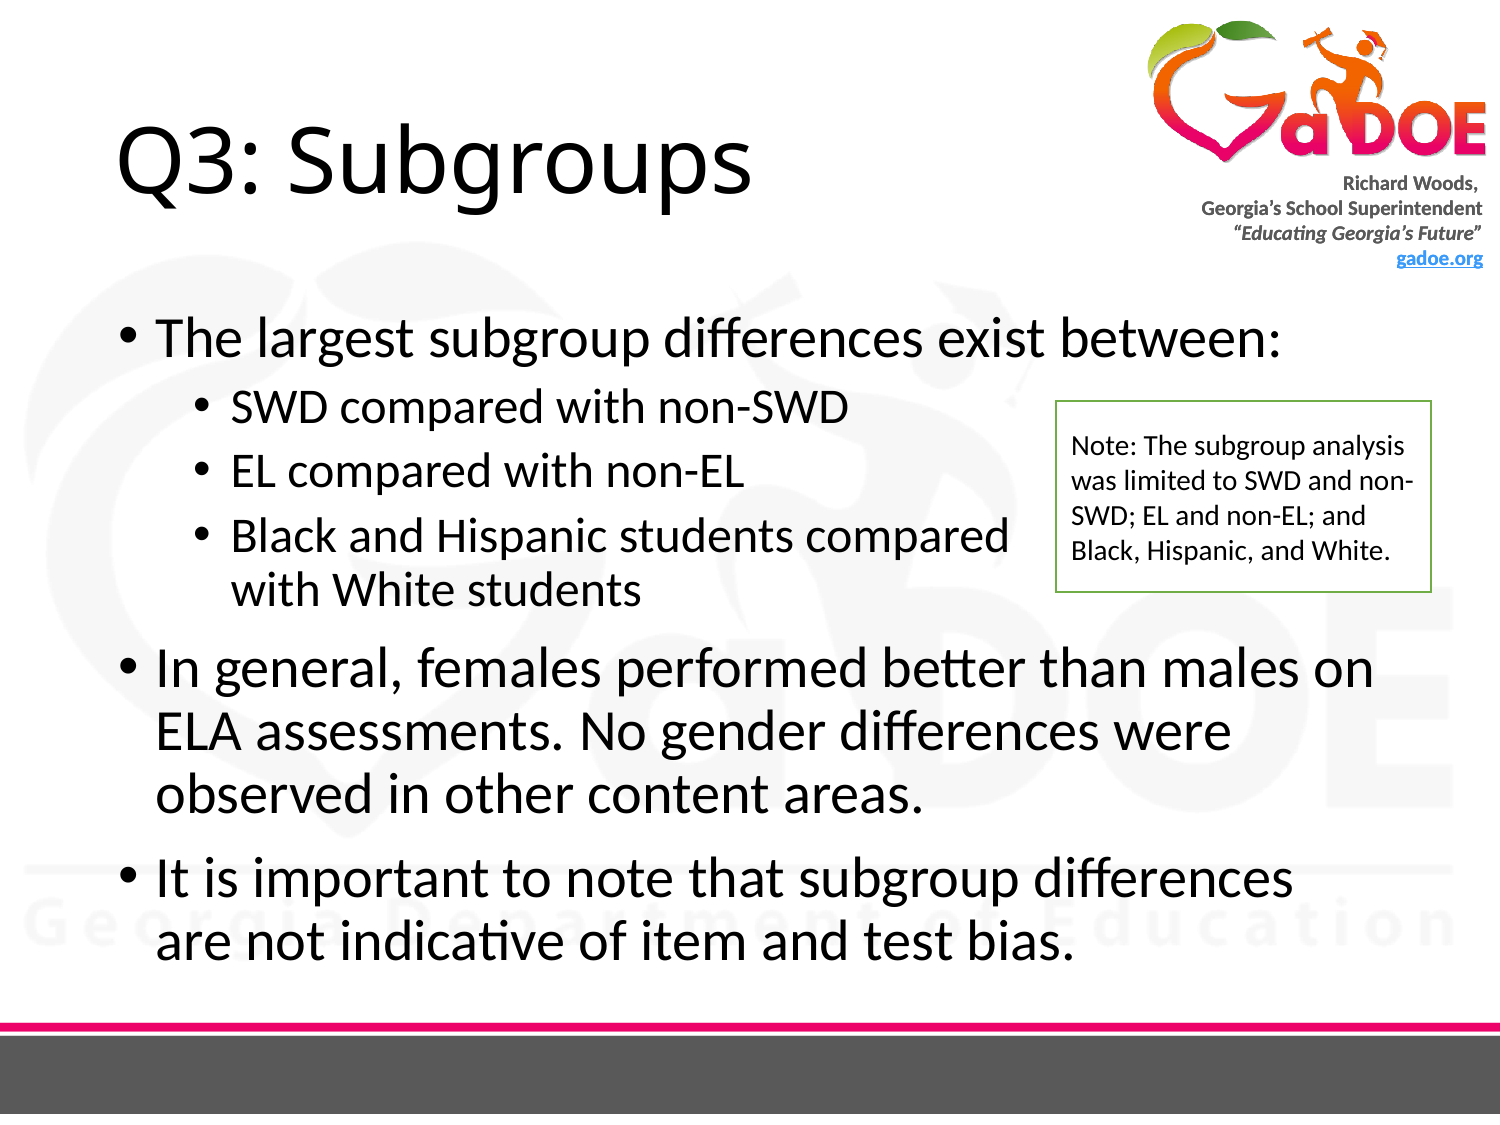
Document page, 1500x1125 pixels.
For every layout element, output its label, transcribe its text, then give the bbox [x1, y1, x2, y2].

picture [1135, 8, 1499, 164]
text_box Note: The subgroup analysis was limited to SWD and non-SWD; EL and non-EL; and Black, Hispanic, and White. [1055, 400, 1432, 593]
title Q3: Subgroups [99, 54, 1136, 273]
picture [19, 235, 1473, 980]
list The largest subgroup differences exist between: SWD compared with non-SWD EL compared with non-EL Black and Hispanic students compared with White students In general, females performed better than males on ELA assessments. No gender differences were observed in other content areas. It is important to note that subgroup differences are not indicative of item and test bias. [103, 299, 1397, 1014]
